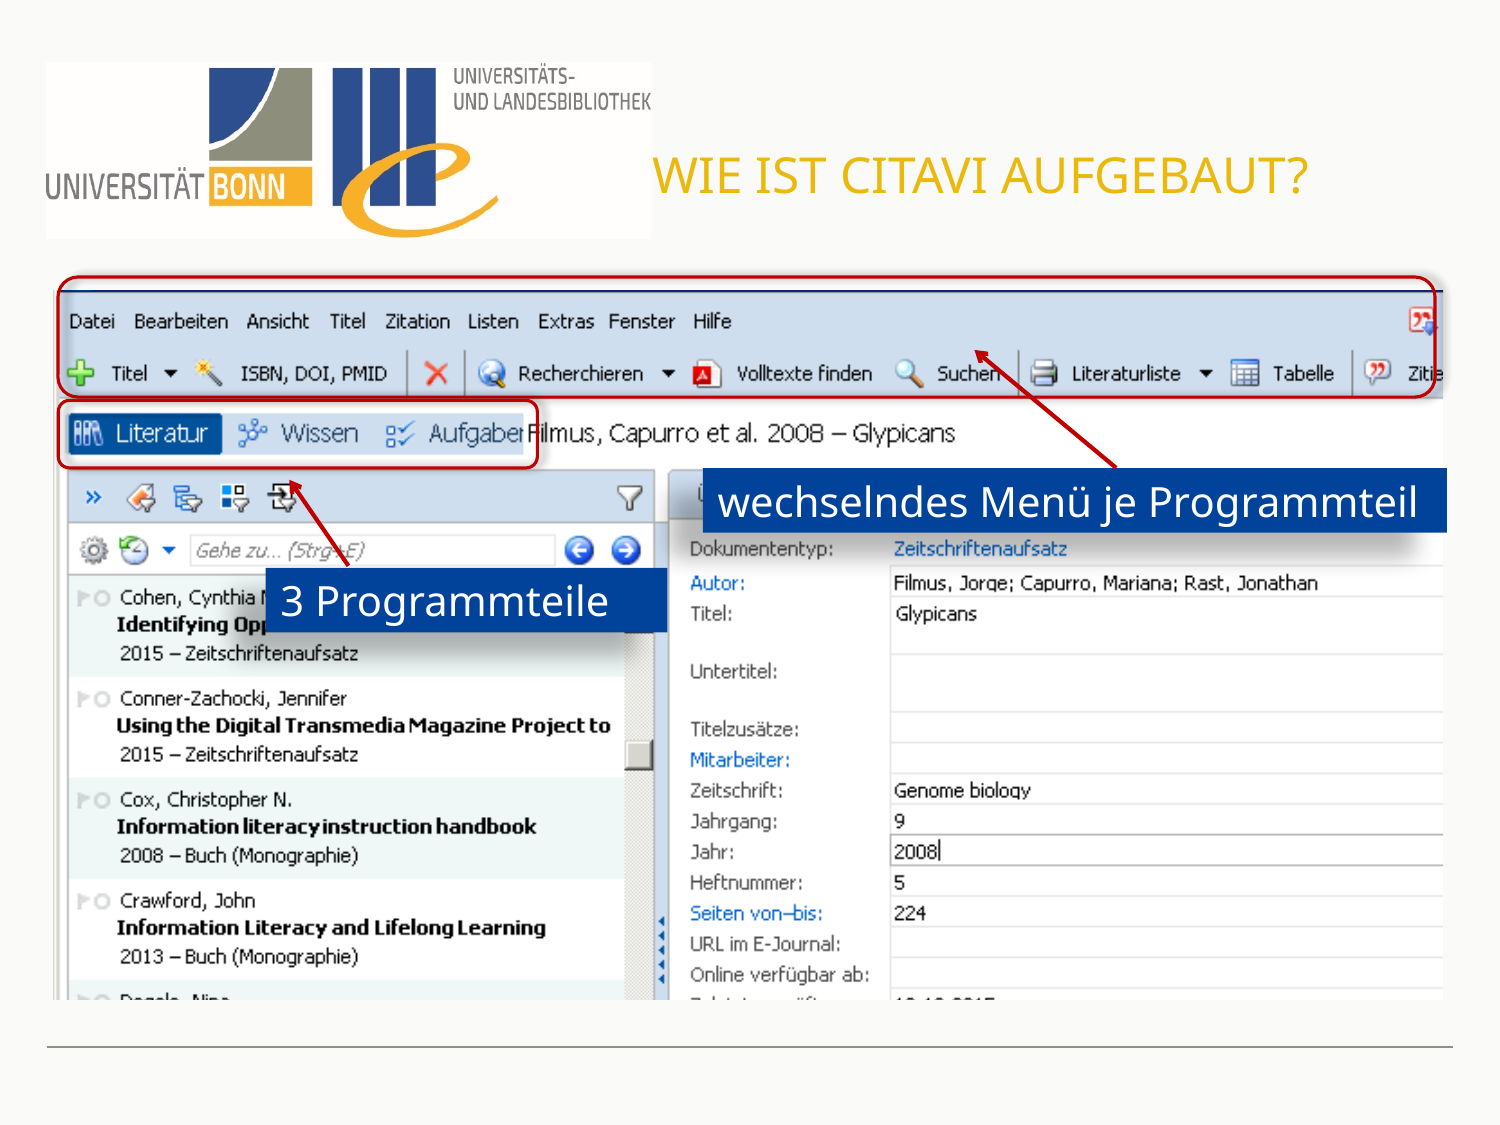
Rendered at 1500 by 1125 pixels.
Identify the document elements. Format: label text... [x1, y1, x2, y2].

text_box [57, 274, 1436, 289]
picture [46, 62, 651, 239]
title Wie ist Citavi aufgebaut? [652, 62, 1454, 204]
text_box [289, 479, 349, 567]
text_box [974, 349, 1117, 469]
picture [52, 290, 1444, 1000]
